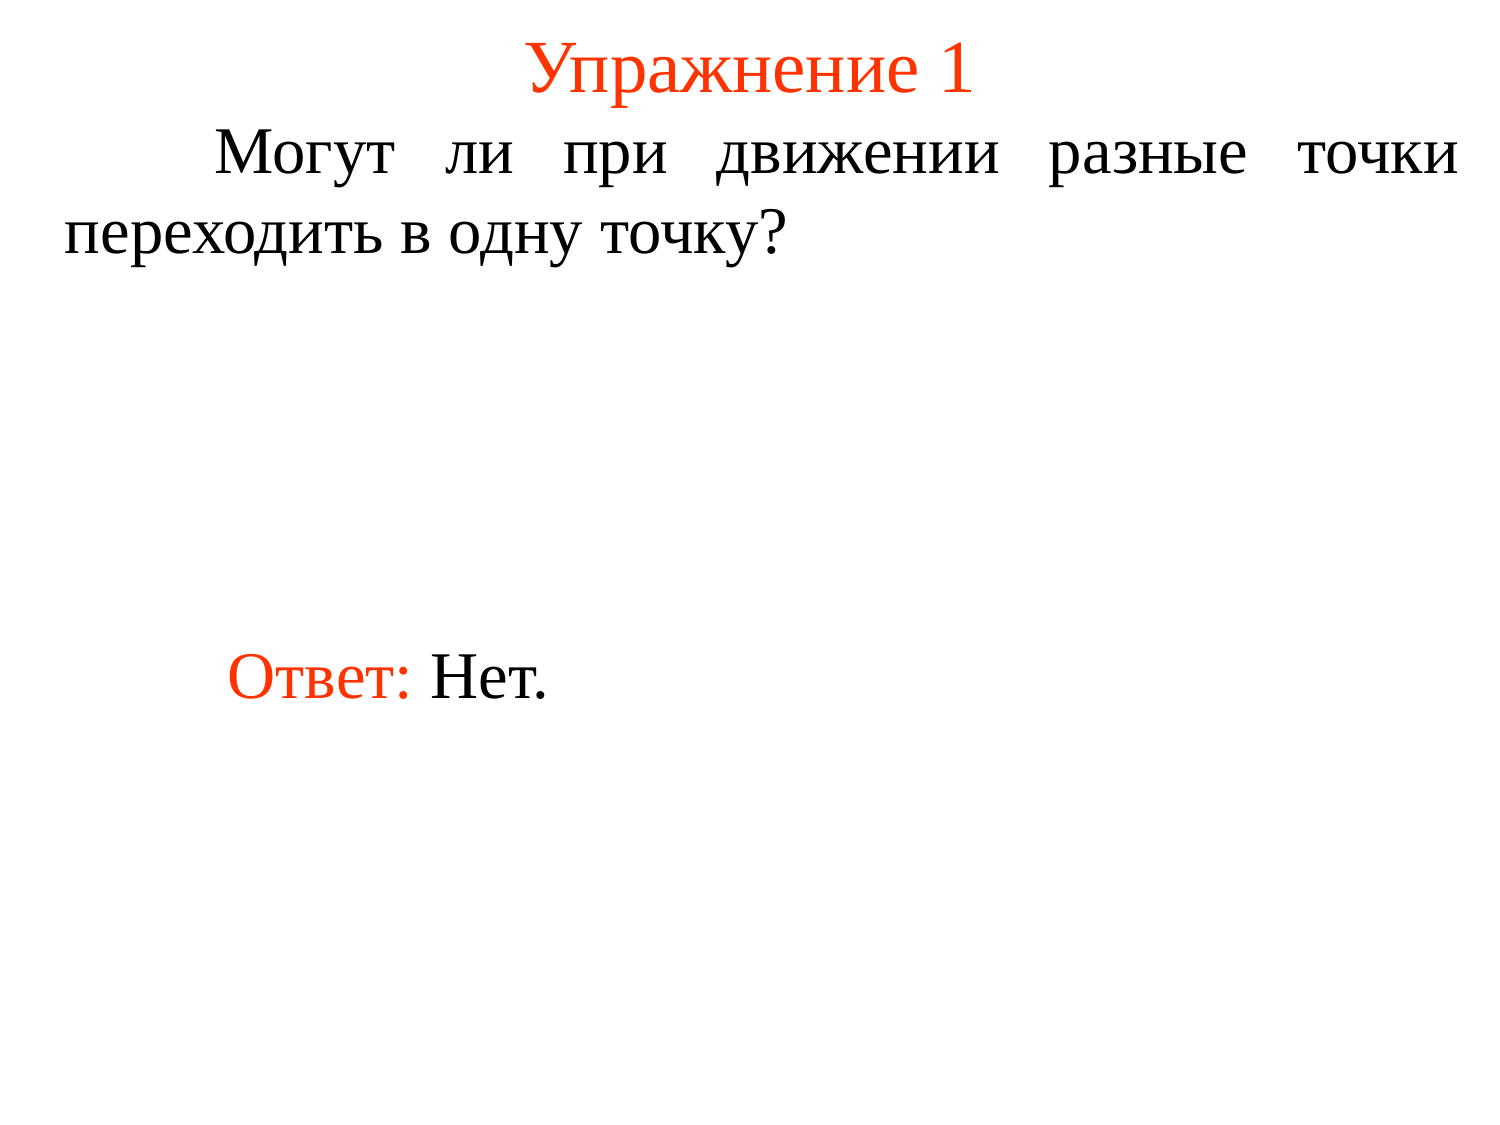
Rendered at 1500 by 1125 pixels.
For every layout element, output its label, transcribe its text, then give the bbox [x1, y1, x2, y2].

text_box Могут ли при движении разные точки переходить в одну точку? [49, 99, 1475, 275]
title Упражнение 1 [112, 24, 1388, 99]
text_box Ответ: Нет. [62, 624, 1450, 720]
